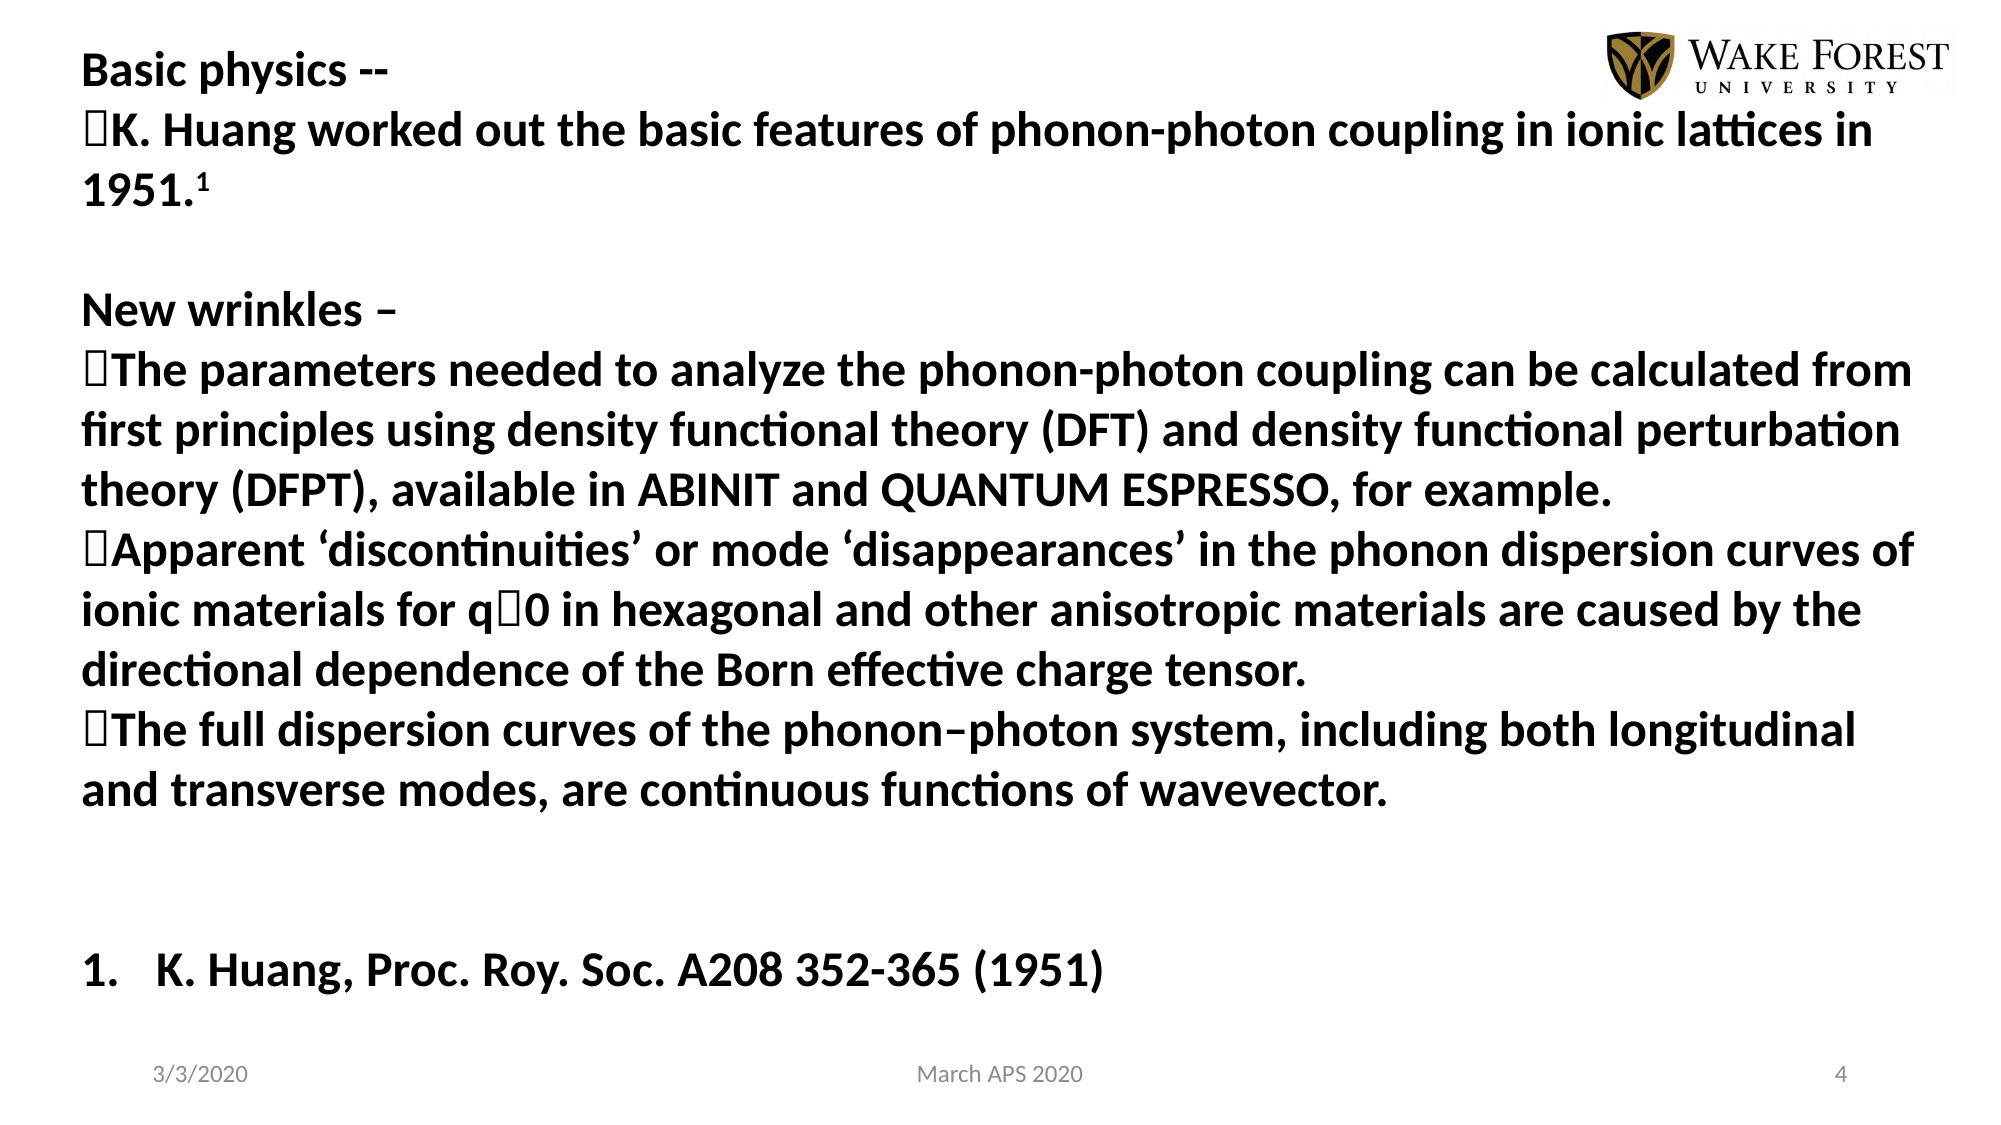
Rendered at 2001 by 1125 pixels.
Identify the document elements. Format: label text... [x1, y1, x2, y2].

footer March APS 2020 [662, 1042, 1338, 1103]
text_box Basic physics -- K. Huang worked out the basic features of phonon-photon coupling in ionic lattices in 1951.1 New wrinkles – The parameters needed to analyze the phonon-photon coupling can be calculated from first principles using density functional theory (DFT) and density functional perturbation theory (DFPT), available in ABINIT and QUANTUM ESPRESSO, for example. Apparent ‘discontinuities’ or mode ‘disappearances’ in the phonon dispersion curves of ionic materials for q0 in hexagonal and other anisotropic materials are caused by the directional dependence of the Born effective charge tensor. The full dispersion curves of the phonon–photon system, including both longitudinal and transverse modes, are continuous functions of wavevector. K. Huang, Proc. Roy. Soc. A208 352-365 (1951) [66, 28, 1934, 1004]
picture [1603, 28, 1954, 101]
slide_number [137, 1042, 588, 1103]
slide_number 4 [1412, 1042, 1863, 1103]
